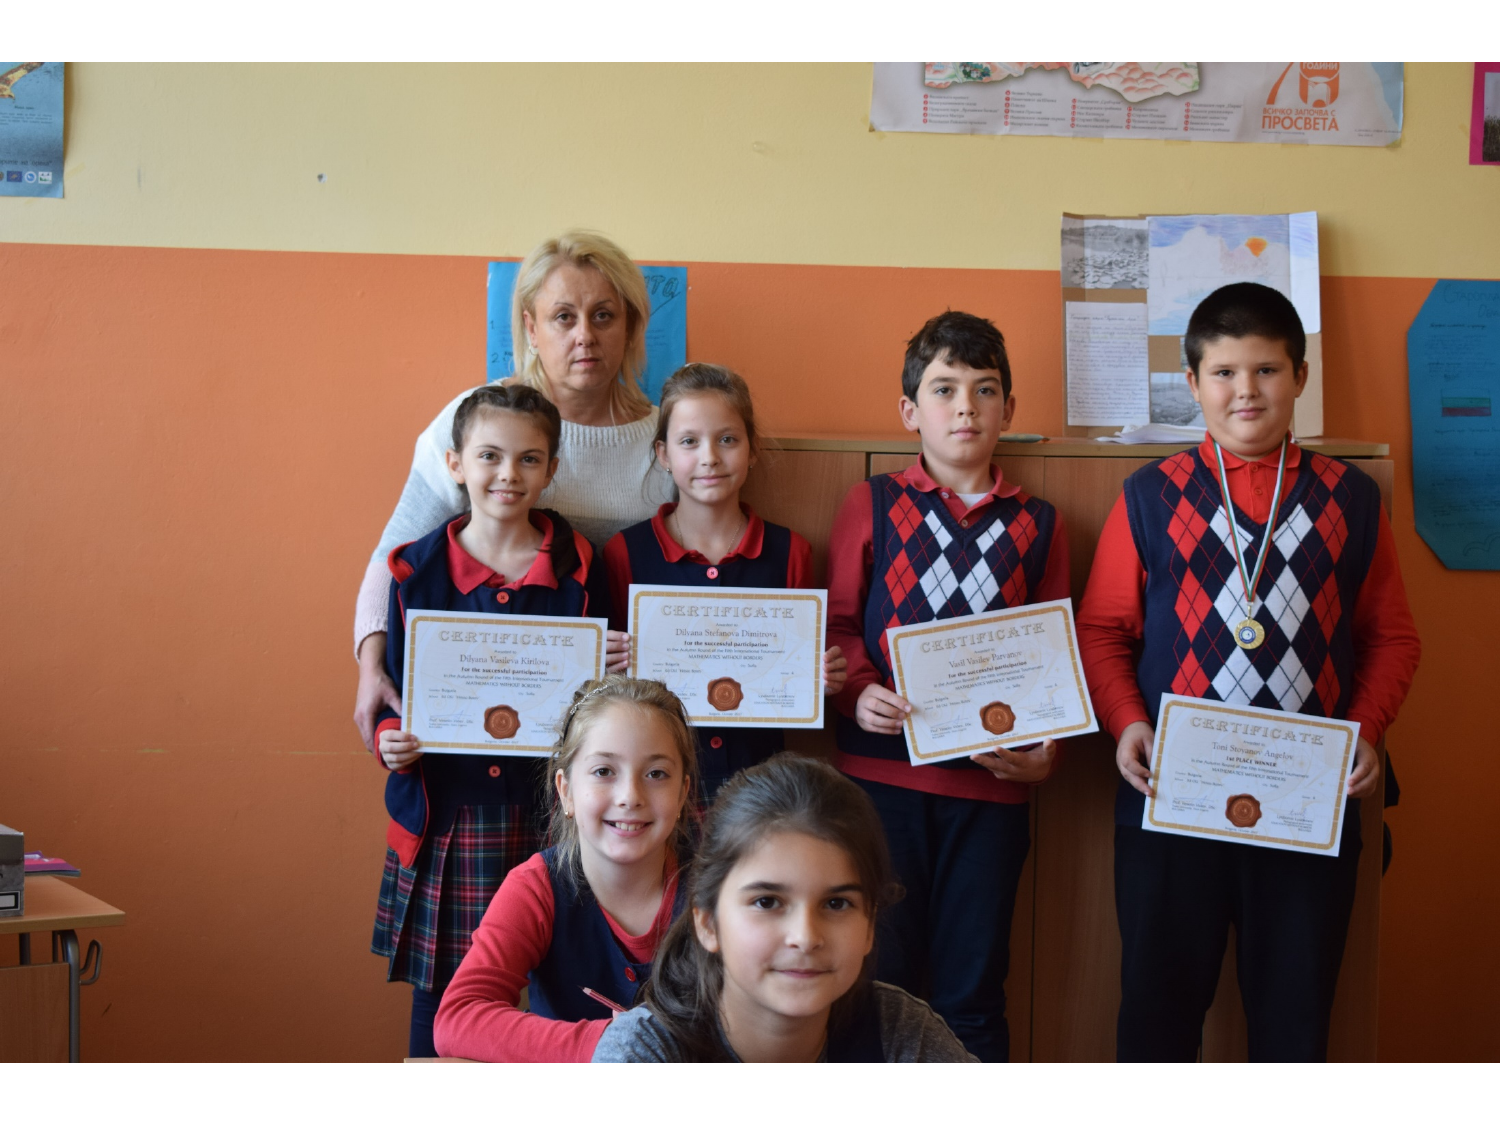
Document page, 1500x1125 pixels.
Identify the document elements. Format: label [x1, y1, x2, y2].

picture [0, 62, 1500, 1063]
